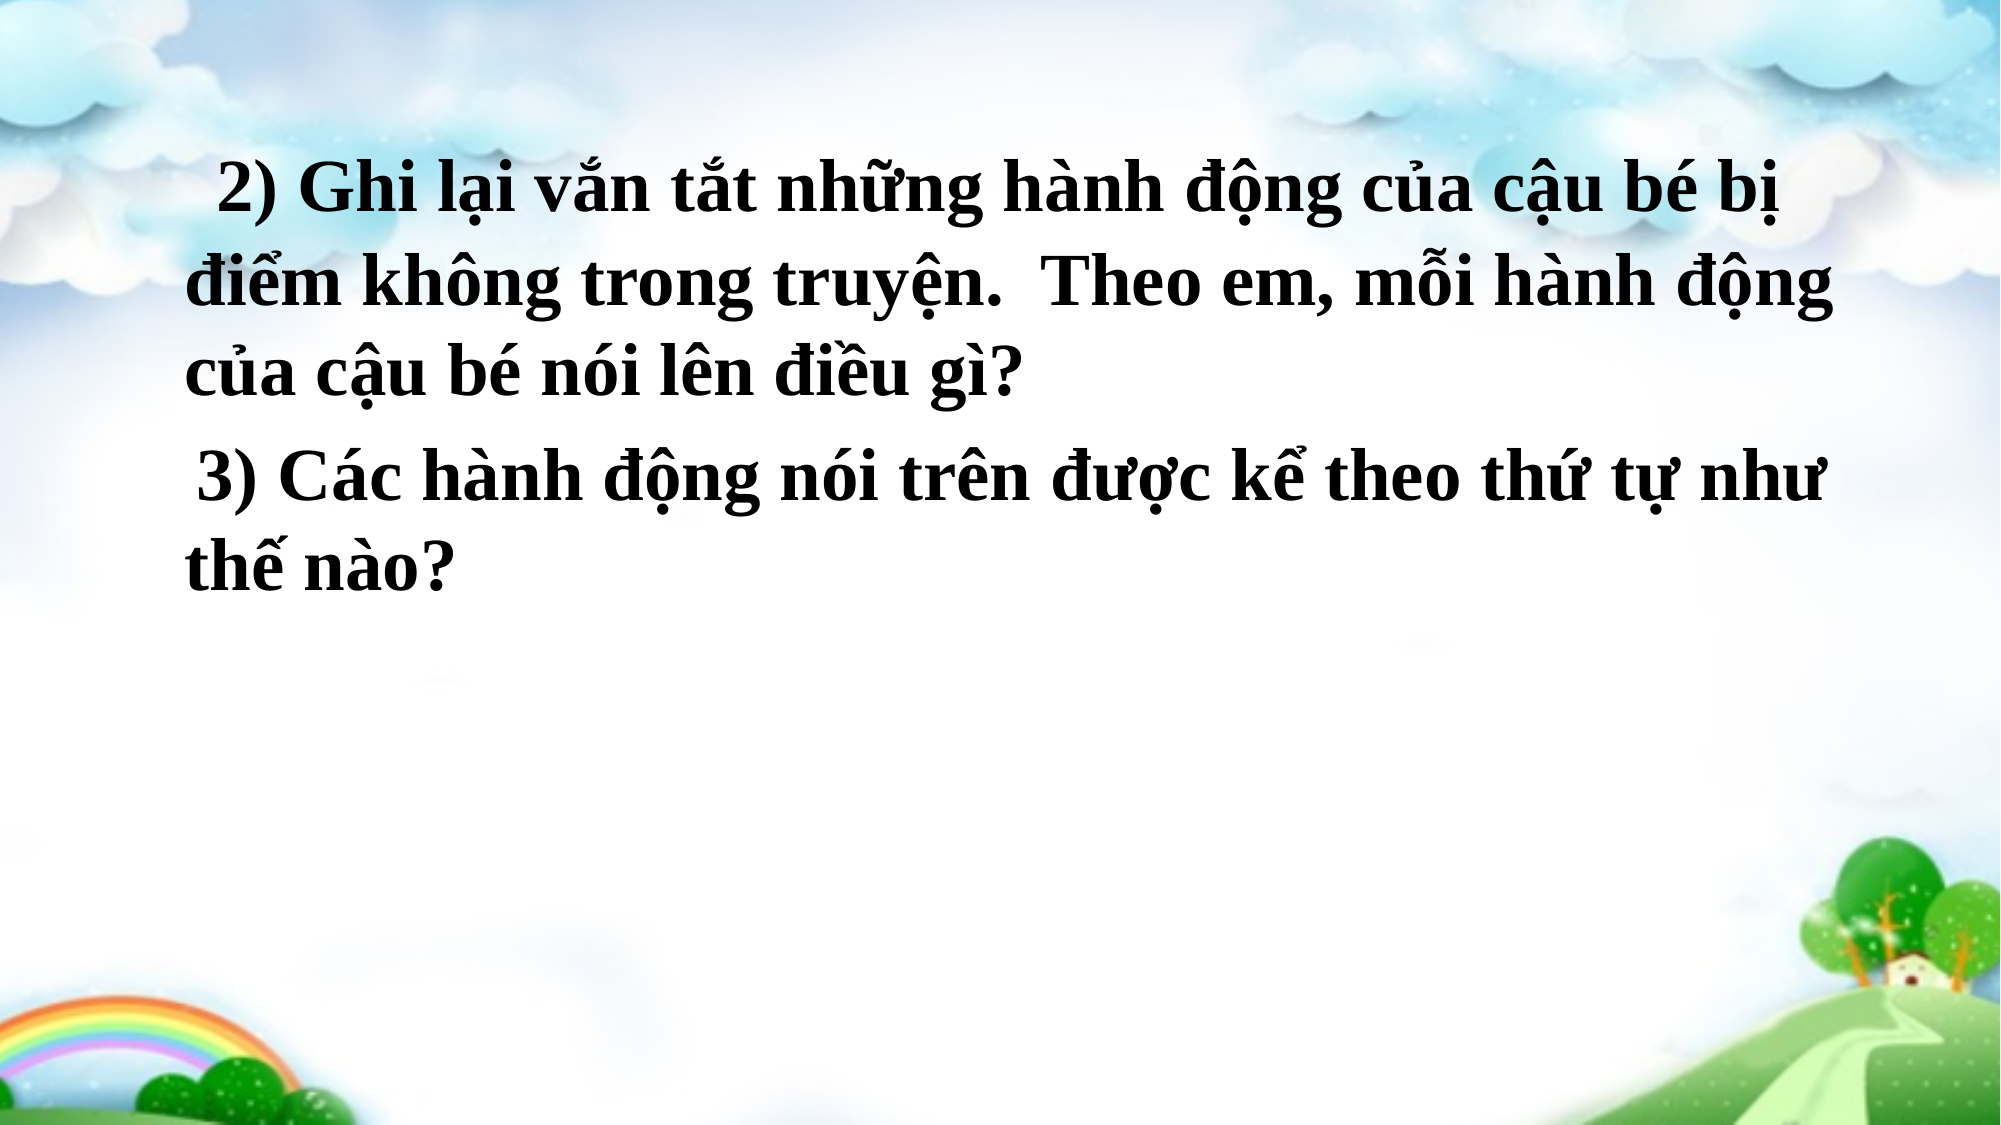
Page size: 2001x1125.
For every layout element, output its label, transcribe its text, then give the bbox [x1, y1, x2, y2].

list 2) Ghi lại vắn tắt những hành động của cậu bé bị điểm không trong truyện. Theo em, mỗi hành động của cậu bé nói lên điều gì? 3) Các hành động nói trên được kể theo thứ tự như thế nào? [124, 112, 1926, 976]
picture [0, 0, 2001, 1125]
